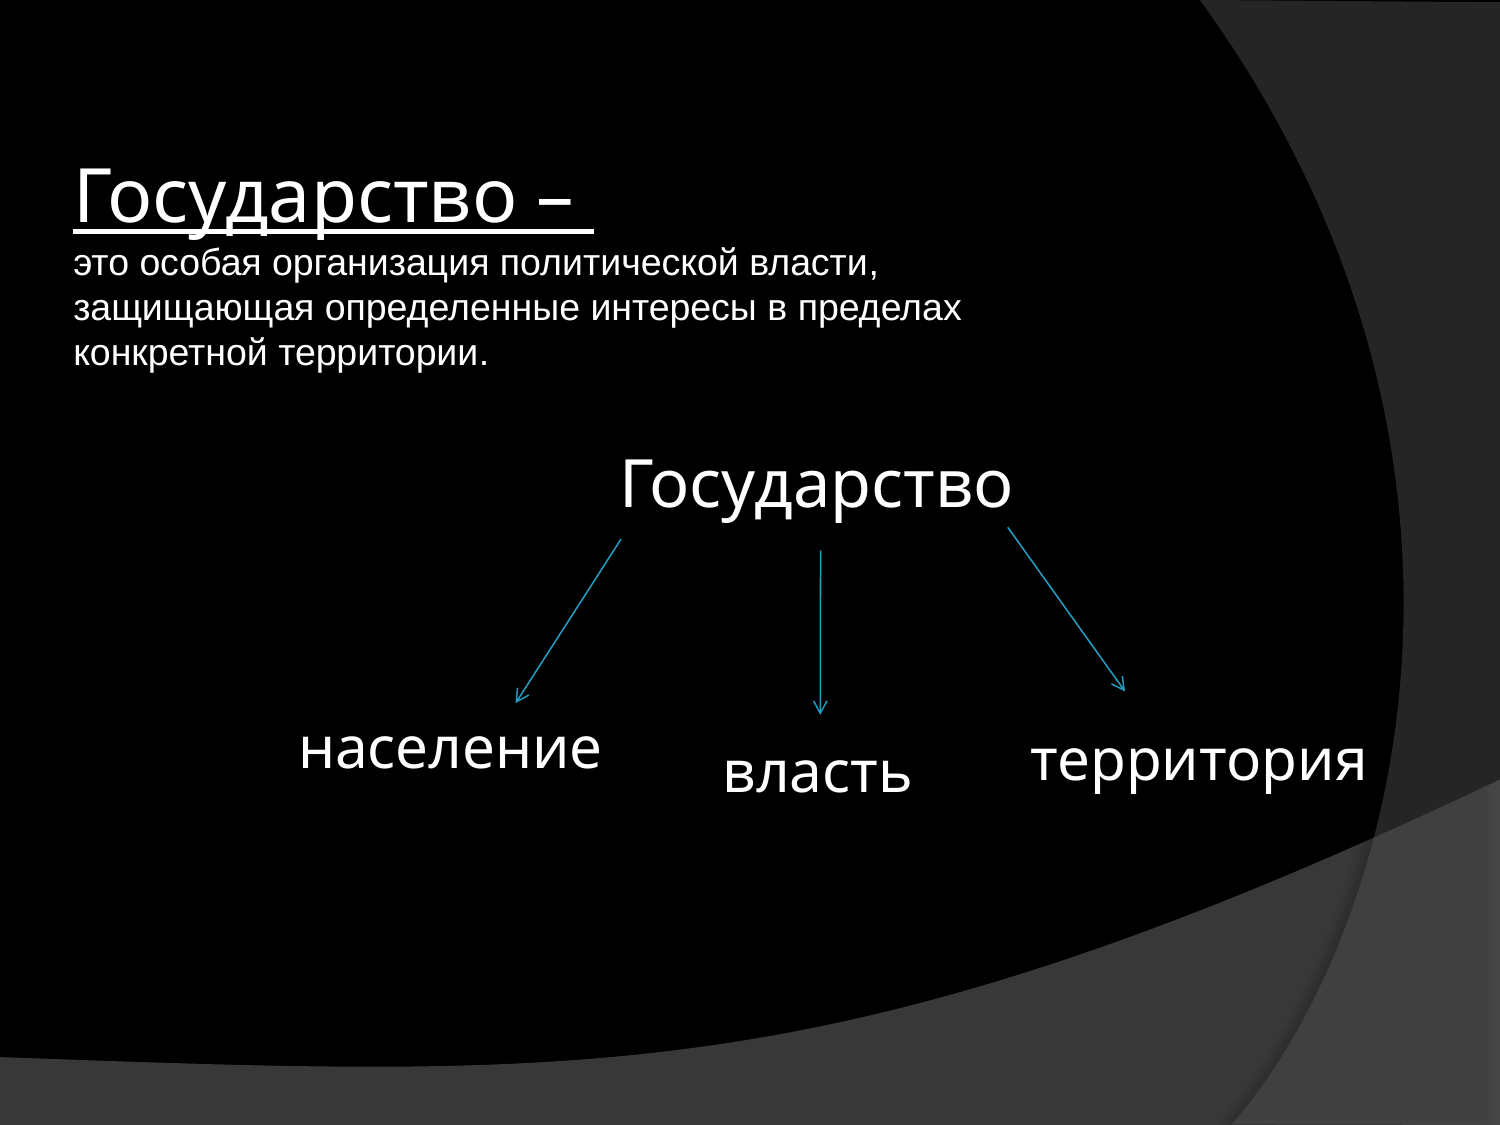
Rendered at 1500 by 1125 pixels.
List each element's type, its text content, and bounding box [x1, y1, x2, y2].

text_box Государство – это особая организация политической власти, защищающая определенные интересы в пределах конкретной территории. [58, 140, 1174, 381]
text_box власть [707, 726, 928, 812]
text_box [485, 568, 651, 674]
text_box население [283, 703, 618, 788]
text_box Государство [604, 433, 1030, 529]
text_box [984, 550, 1149, 669]
text_box территория [1015, 714, 1383, 800]
